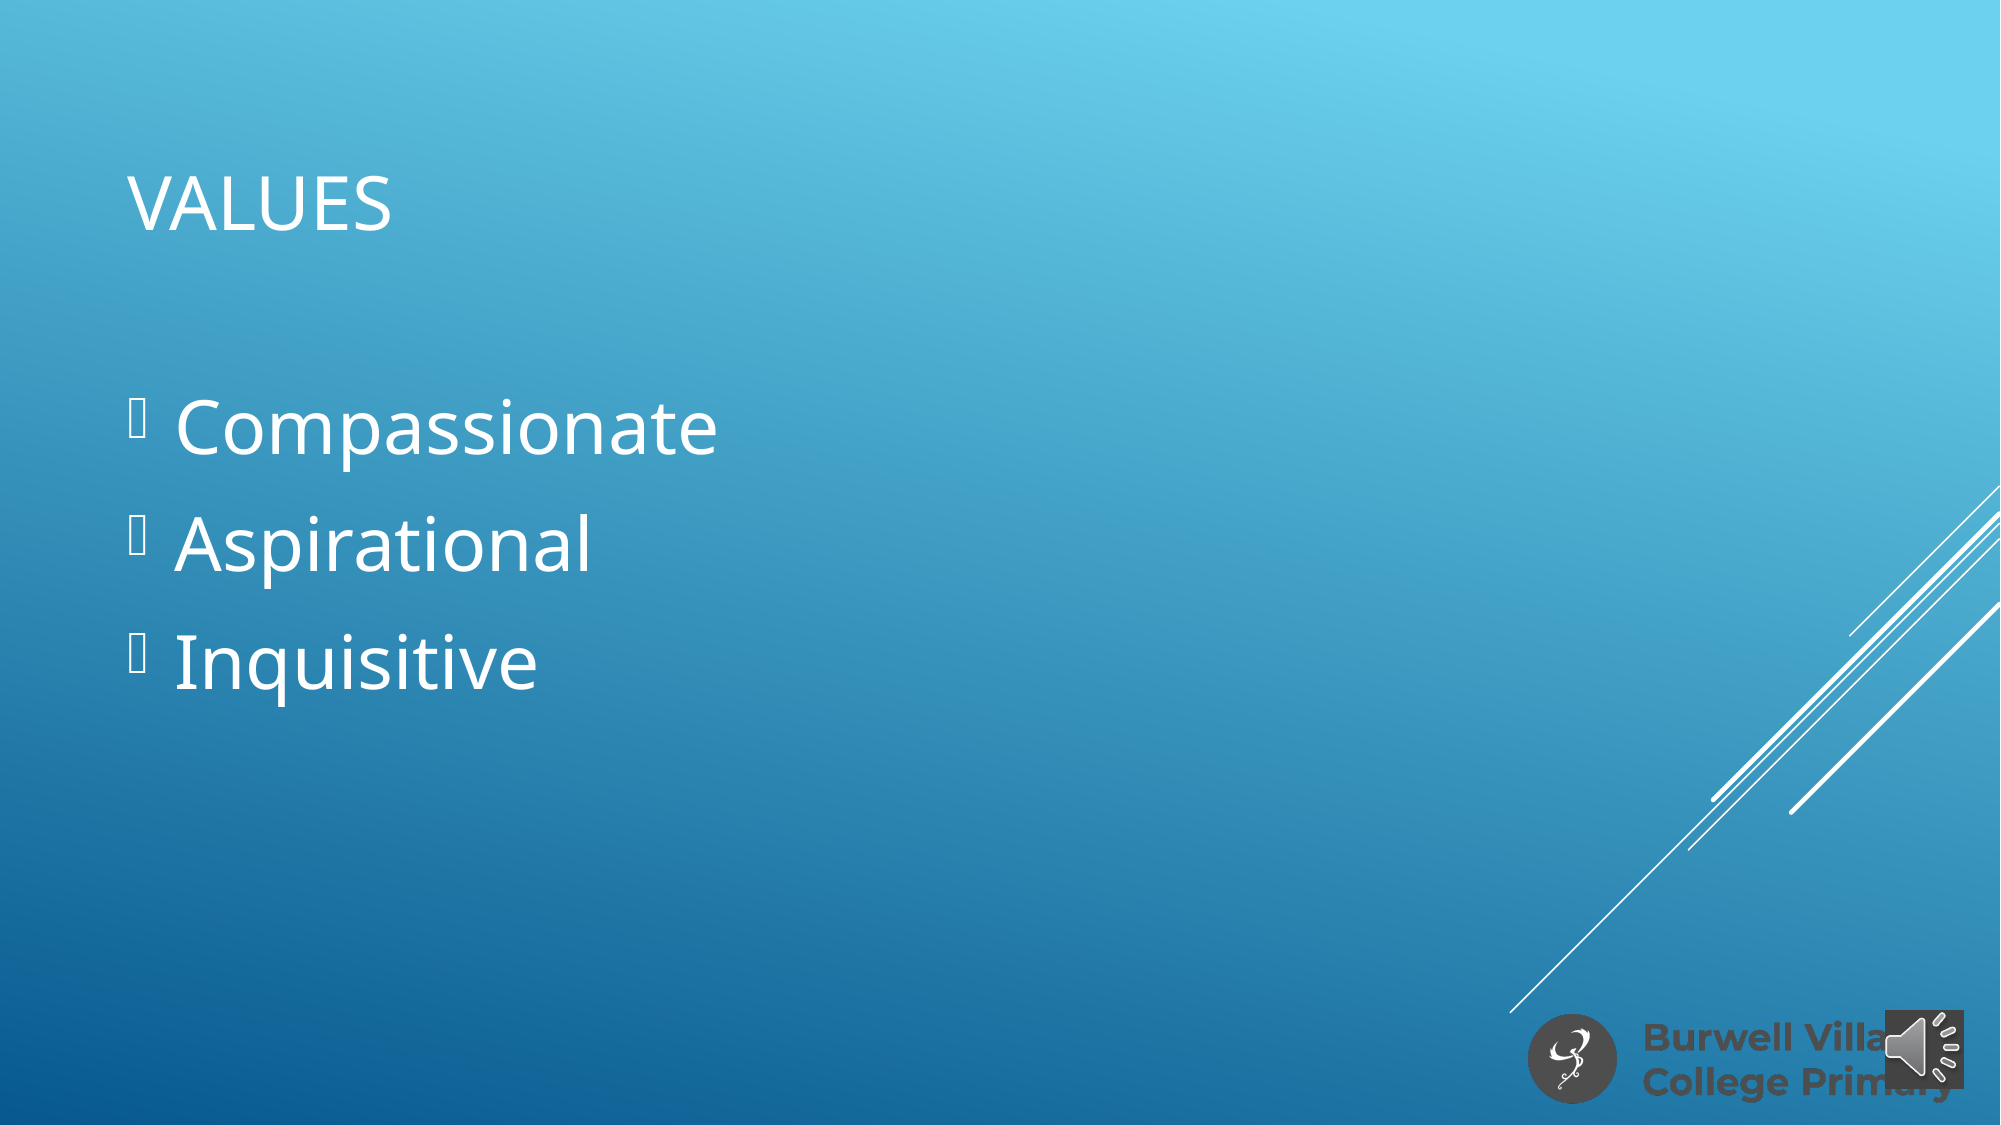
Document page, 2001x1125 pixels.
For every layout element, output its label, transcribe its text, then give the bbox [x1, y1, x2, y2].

list Compassionate Aspirational Inquisitive [112, 324, 1513, 759]
picture [1511, 997, 2000, 1119]
title Values [112, 76, 1513, 324]
